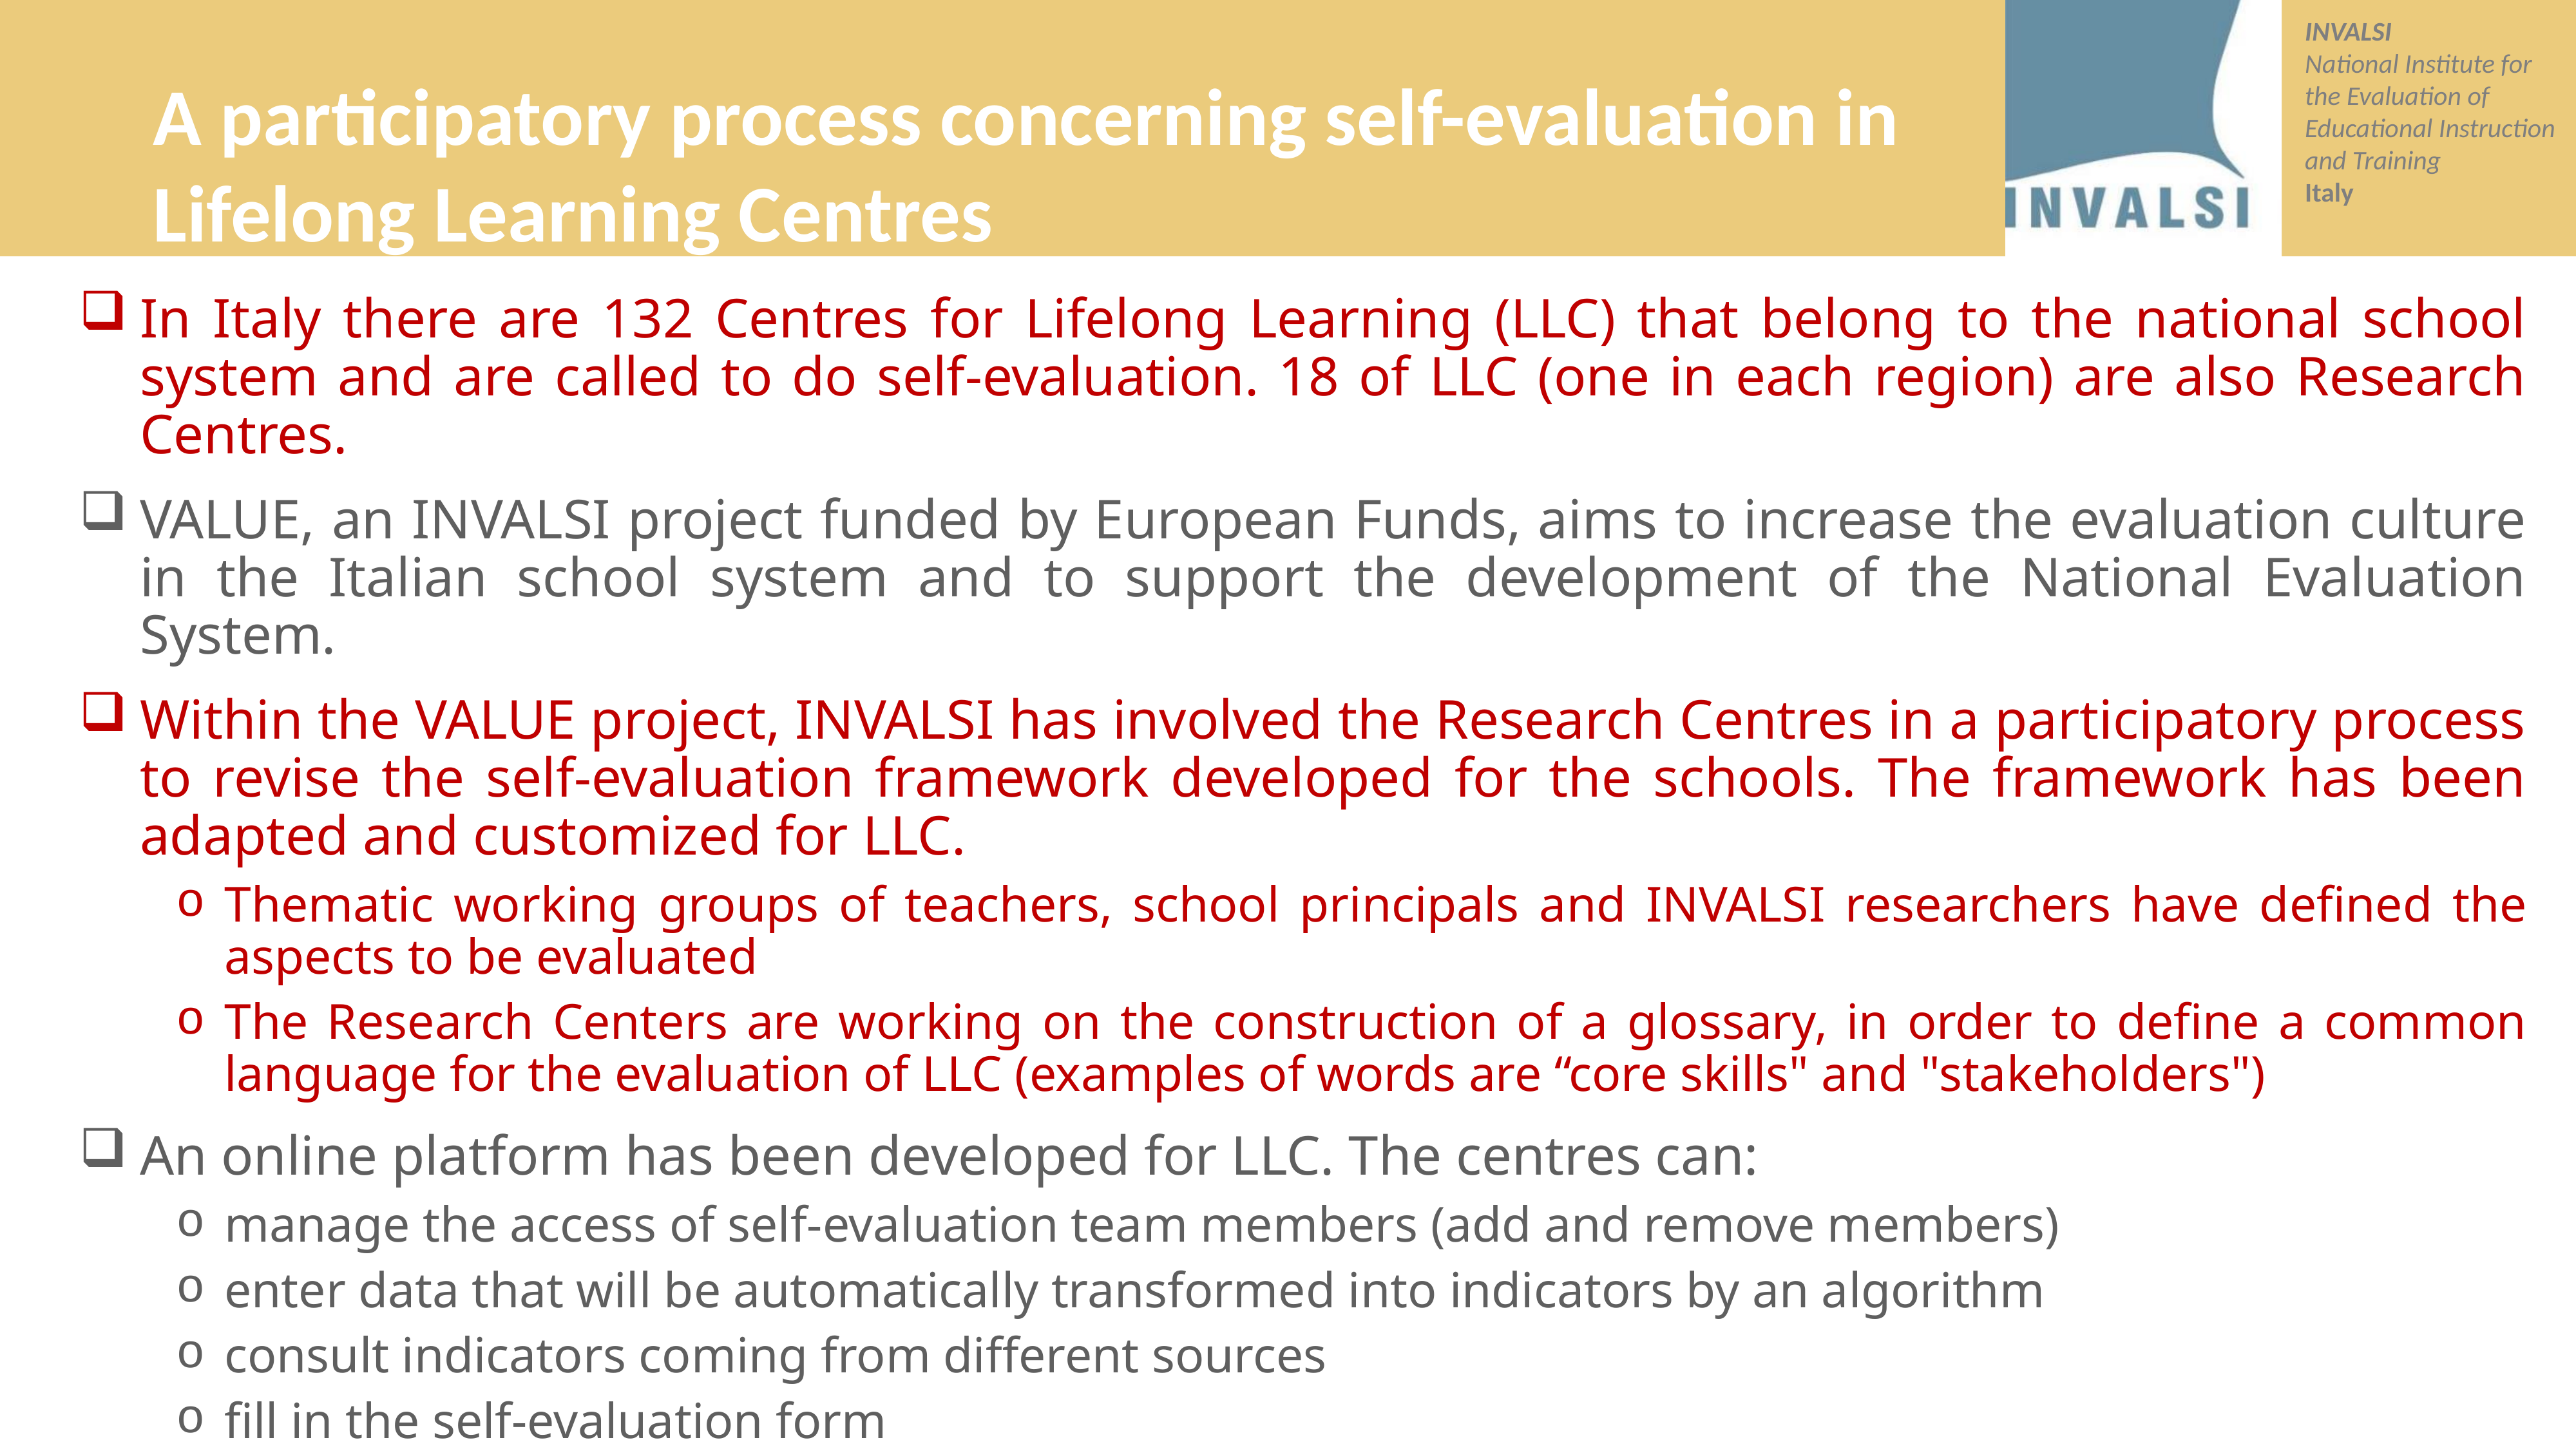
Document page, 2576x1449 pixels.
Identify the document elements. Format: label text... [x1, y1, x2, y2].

text_box In Italy there are 132 Centres for Lifelong Learning (LLC) that belong to the national school system and are called to do self-evaluation. 18 of LLC (one in each region) are also Research Centres. VALUE, an INVALSI project funded by European Funds, aims to increase the evaluation culture in the Italian school system and to support the development of the National Evaluation System. Within the VALUE project, INVALSI has involved the Research Centres in a participatory process to revise the self-evaluation framework developed for the schools. The framework has been adapted and customized for LLC. Thematic working groups of teachers, school principals and INVALSI researchers have defined the aspects to be evaluated The Research Centers are working on the construction of a glossary, in order to define a common language for the evaluation of LLC (examples of words are “core skills" and "stakeholders") An online platform has been developed for LLC. The centres can: manage the access of self-evaluation team members (add and remove members) enter data that will be automatically transformed into indicators by an algorithm consult indicators coming from different sources fill in the self-evaluation form receive technical assistance [70, 287, 2538, 1449]
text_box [0, 0, 2576, 265]
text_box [1980, 0, 2576, 256]
